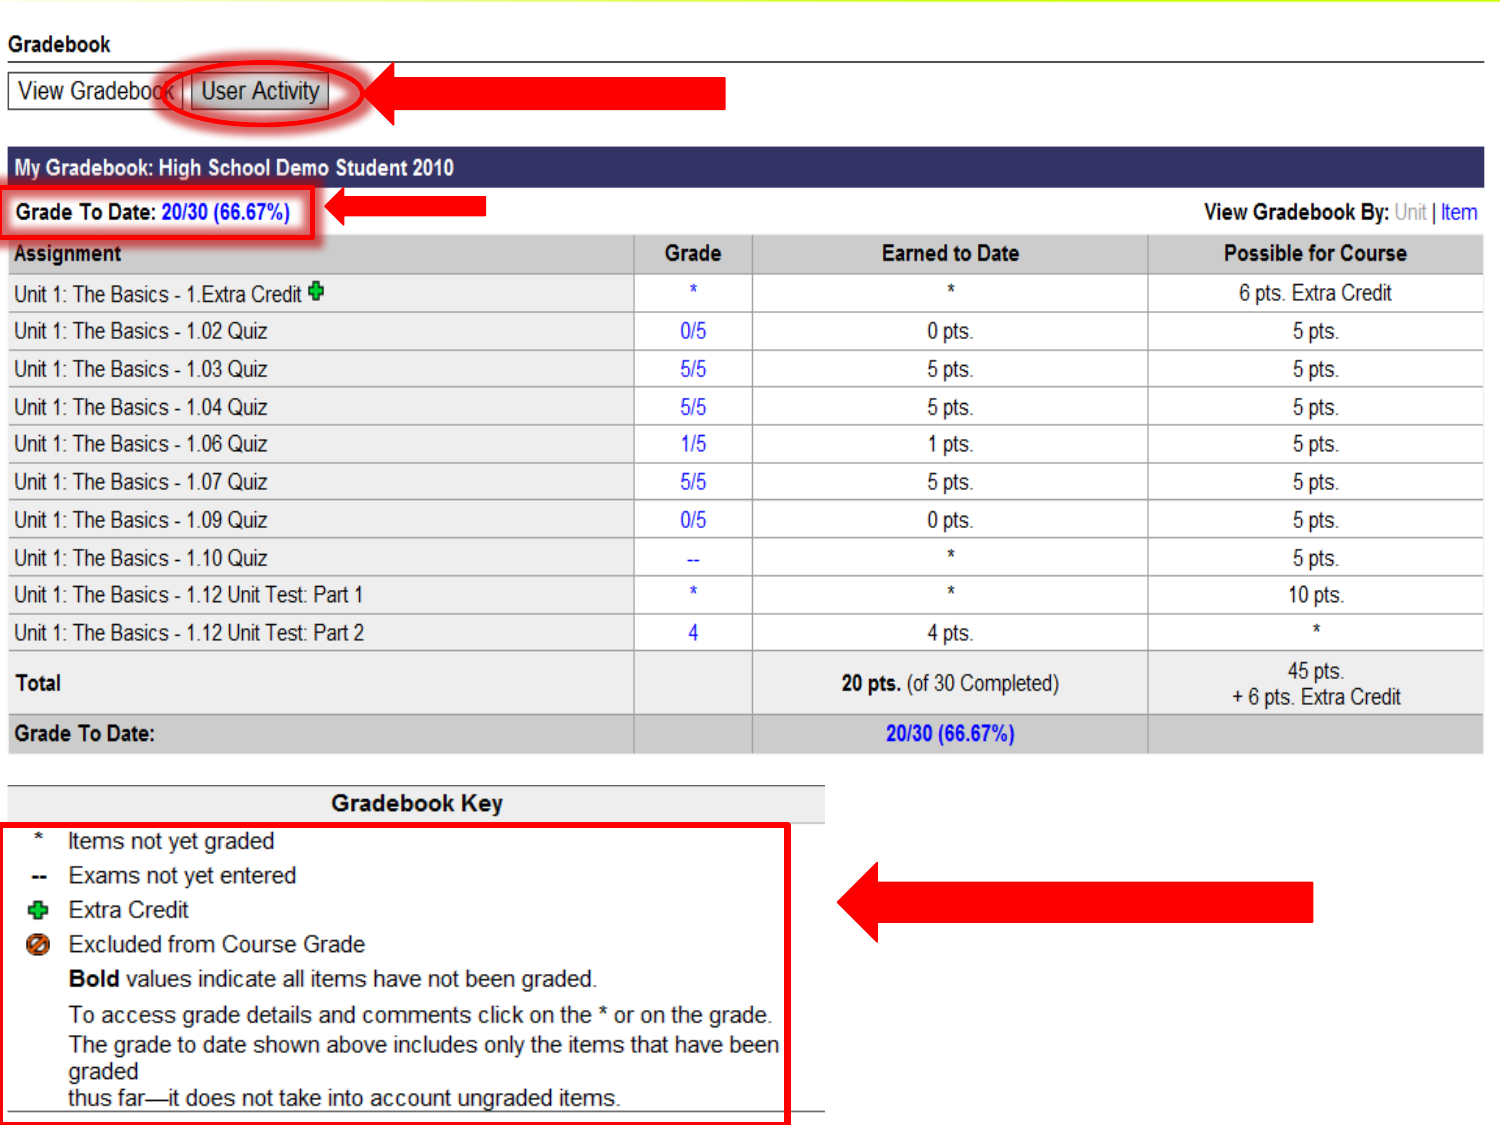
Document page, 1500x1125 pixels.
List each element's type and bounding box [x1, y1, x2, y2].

text_box [837, 862, 1313, 942]
list [0, 785, 826, 1125]
picture [0, 0, 1500, 776]
